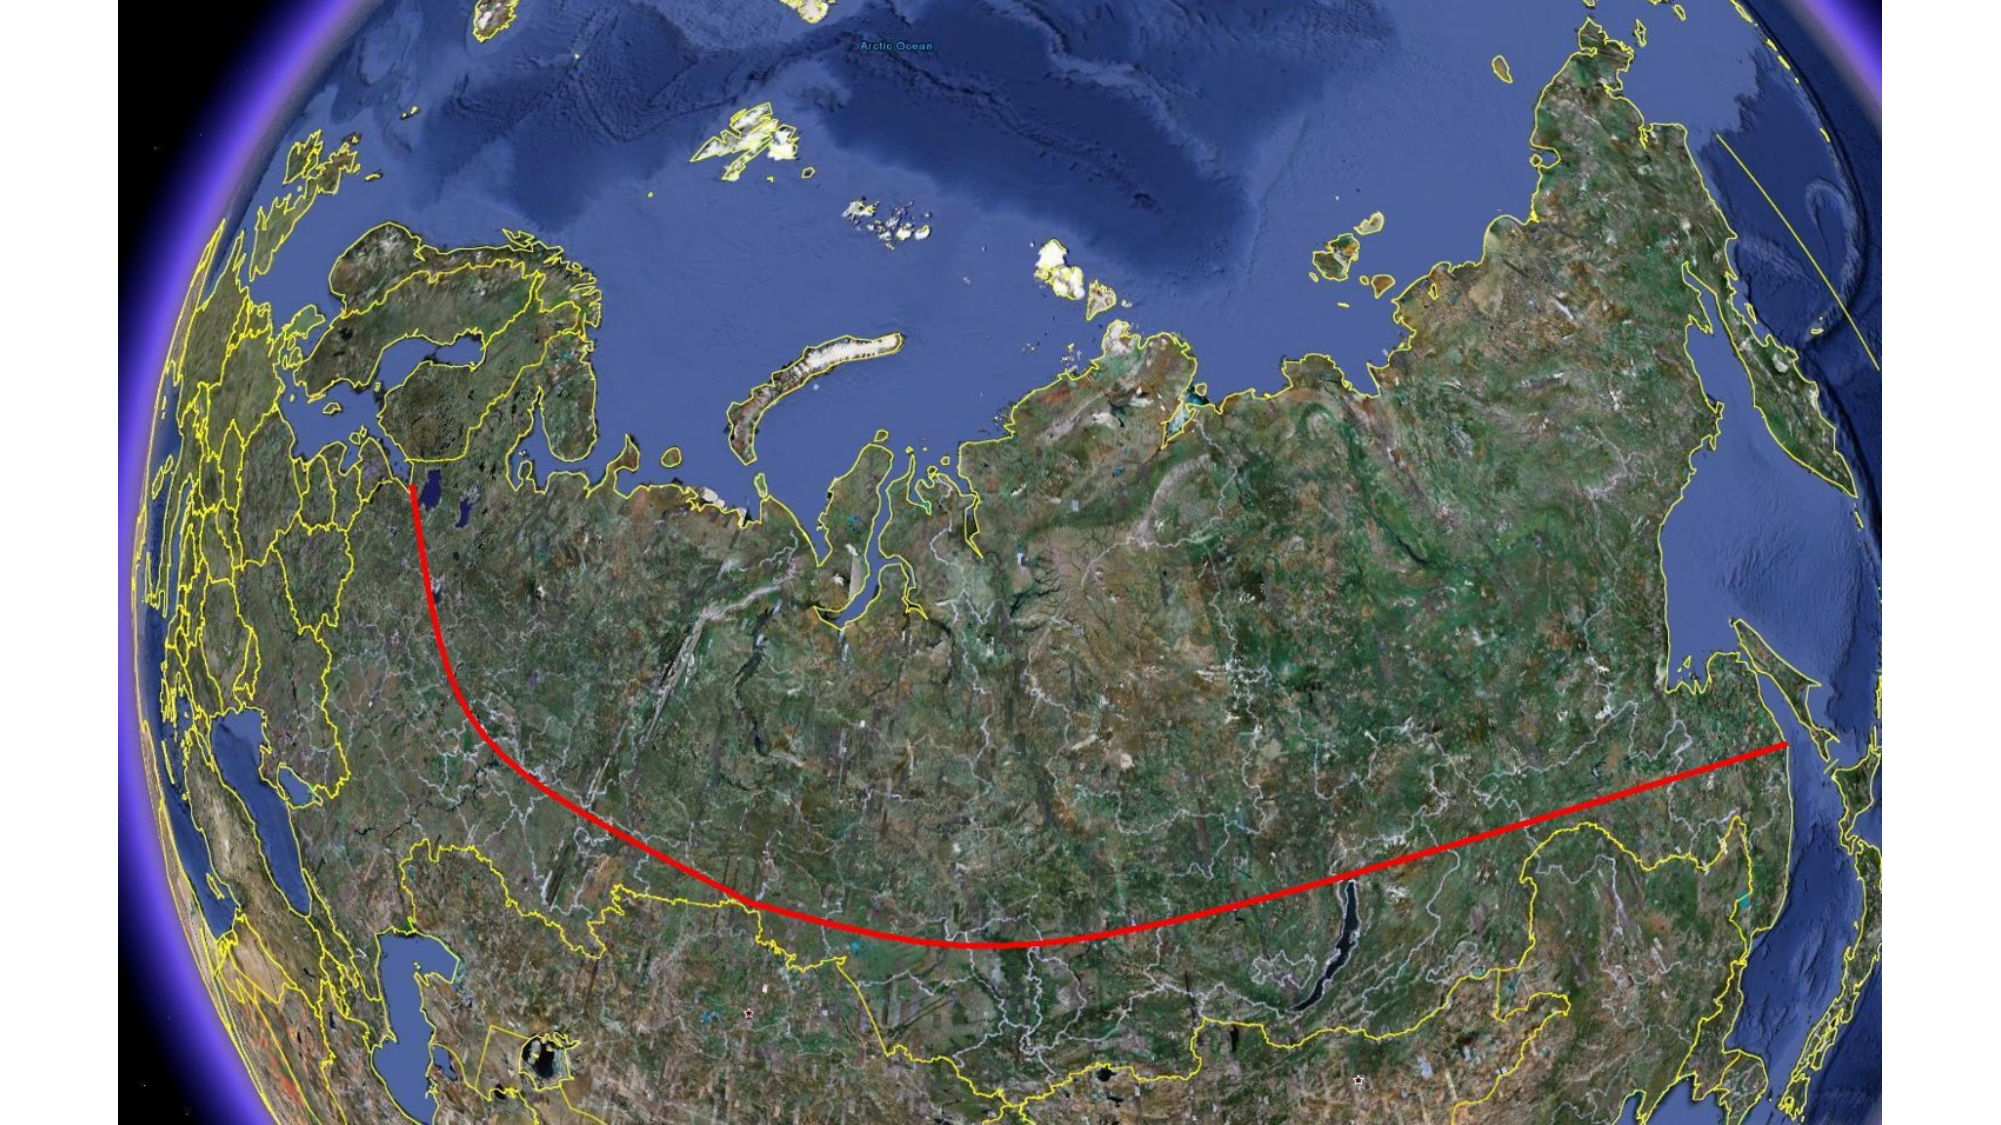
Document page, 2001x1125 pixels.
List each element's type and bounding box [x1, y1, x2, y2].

picture [118, 0, 1882, 1125]
